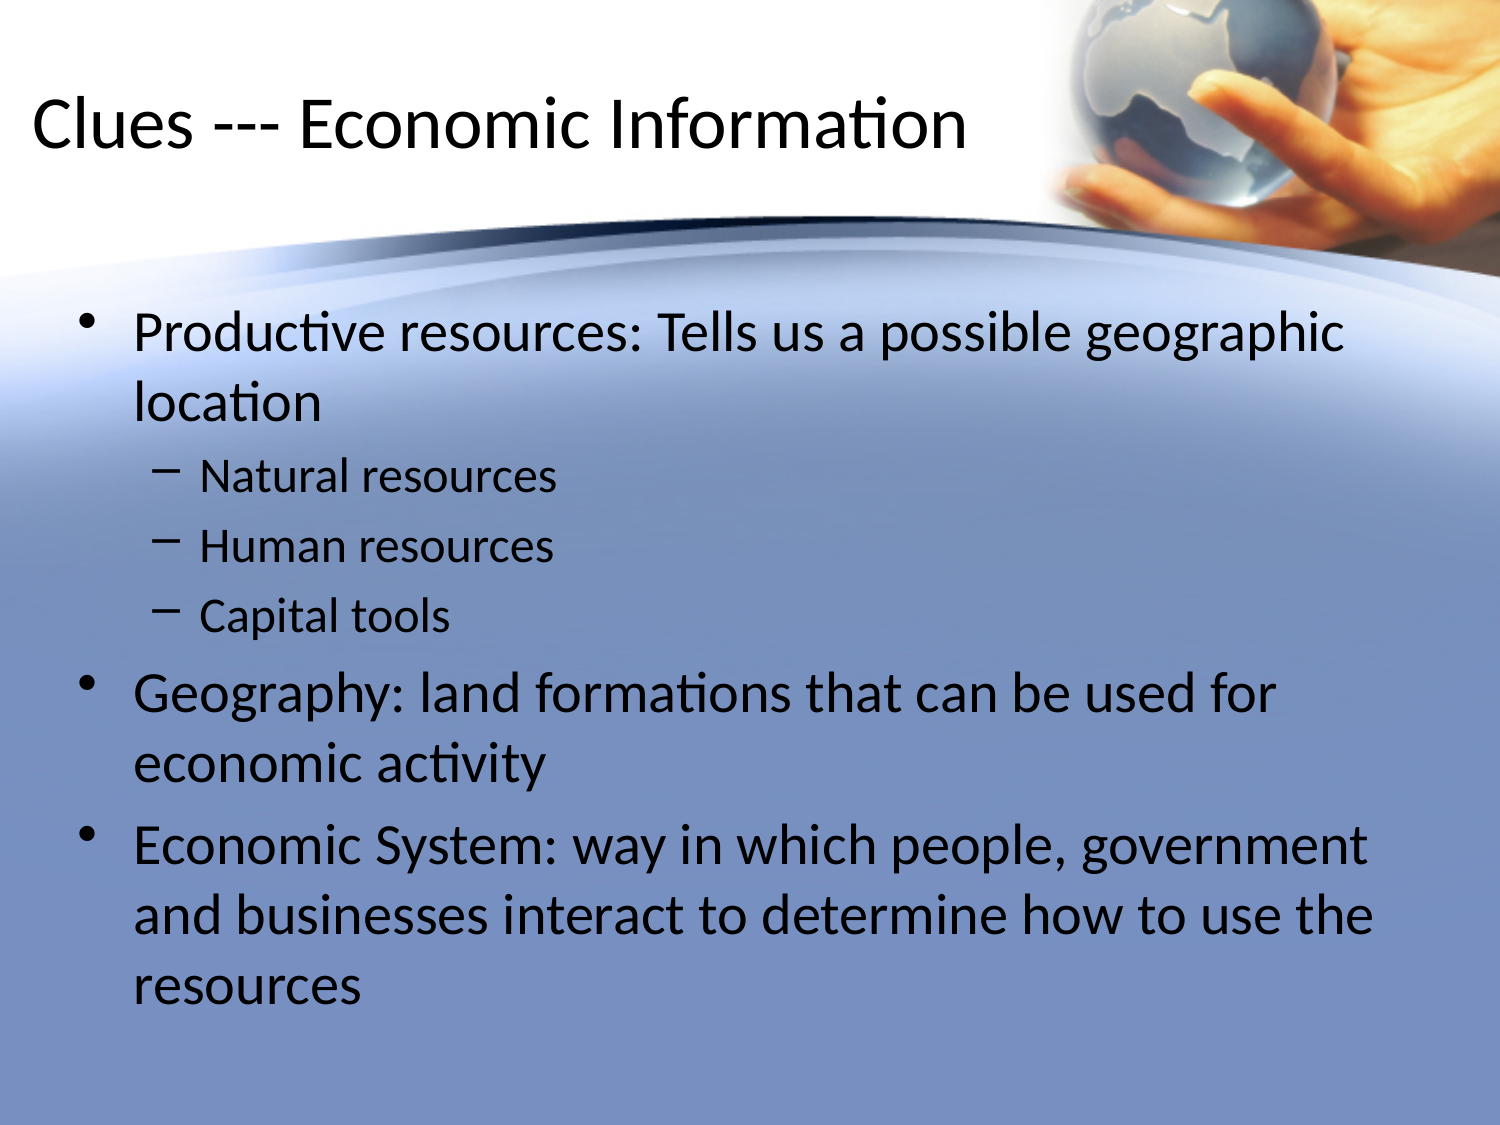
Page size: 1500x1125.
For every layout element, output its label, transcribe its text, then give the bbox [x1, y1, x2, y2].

picture [0, 0, 1500, 1125]
title Clues --- Economic Information [16, 24, 1068, 213]
list Productive resources: Tells us a possible geographic location Natural resources Human resources Capital tools Geography: land formations that can be used for economic activity Economic System: way in which people, government and businesses interact to determine how to use the resources [62, 284, 1438, 1023]
